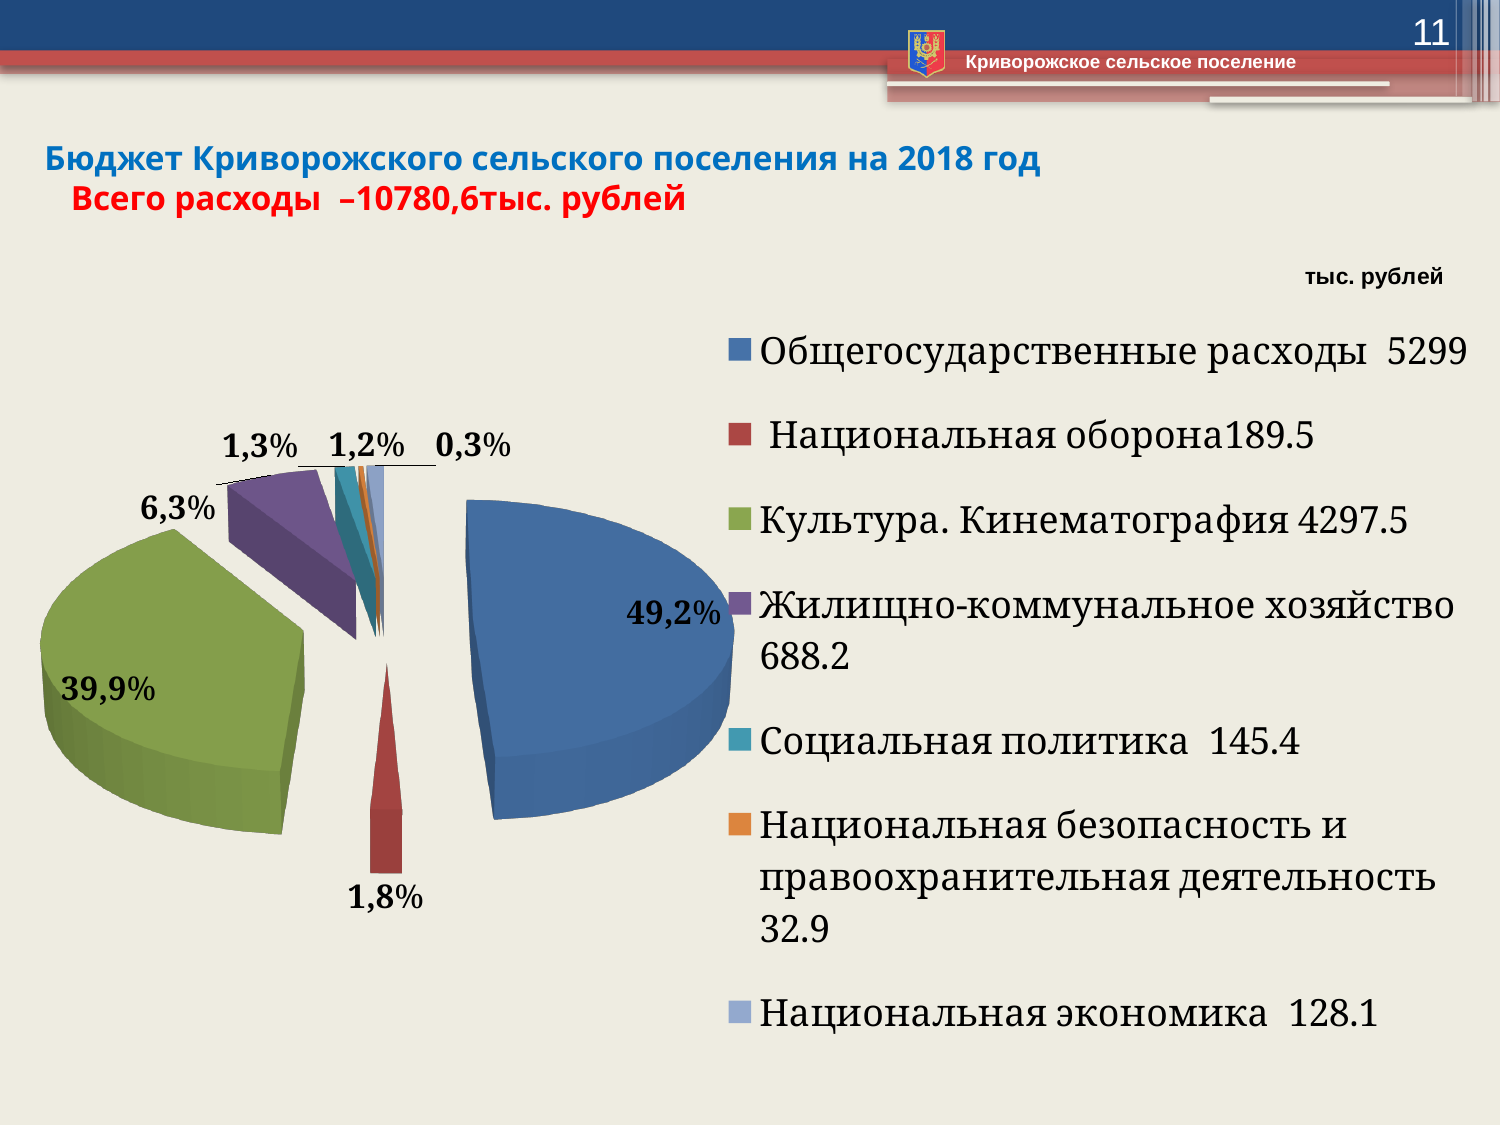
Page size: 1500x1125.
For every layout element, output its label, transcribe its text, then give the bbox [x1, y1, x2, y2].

text_box Криворожское сельское поселение [951, 42, 1447, 80]
chart [0, 207, 1500, 1125]
title Бюджет Криворожского сельского поселения на 2018 год Всего расходы –10780,6тыс. рублей [29, 87, 1459, 206]
slide_number 11 [1340, 0, 1466, 61]
picture [908, 30, 945, 79]
